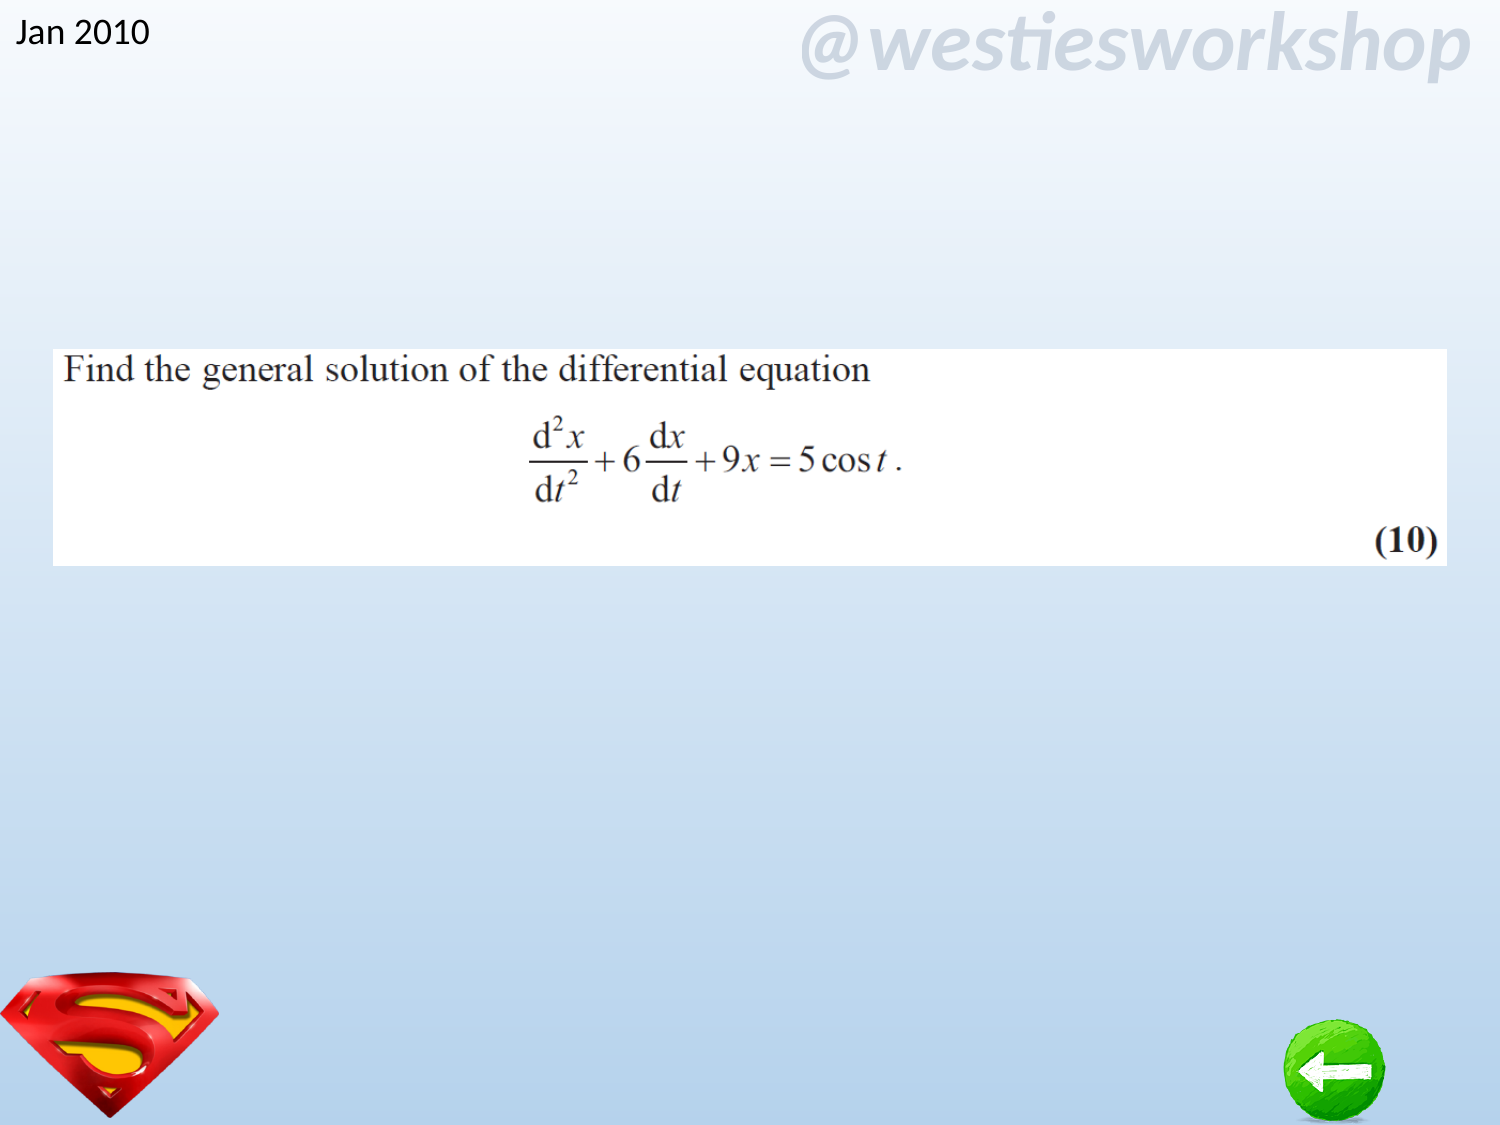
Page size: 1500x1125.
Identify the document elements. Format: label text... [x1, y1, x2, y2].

text_box Jan 2010 [1, 0, 165, 60]
picture [1281, 1019, 1387, 1125]
picture [0, 972, 219, 1118]
picture [53, 349, 1447, 566]
